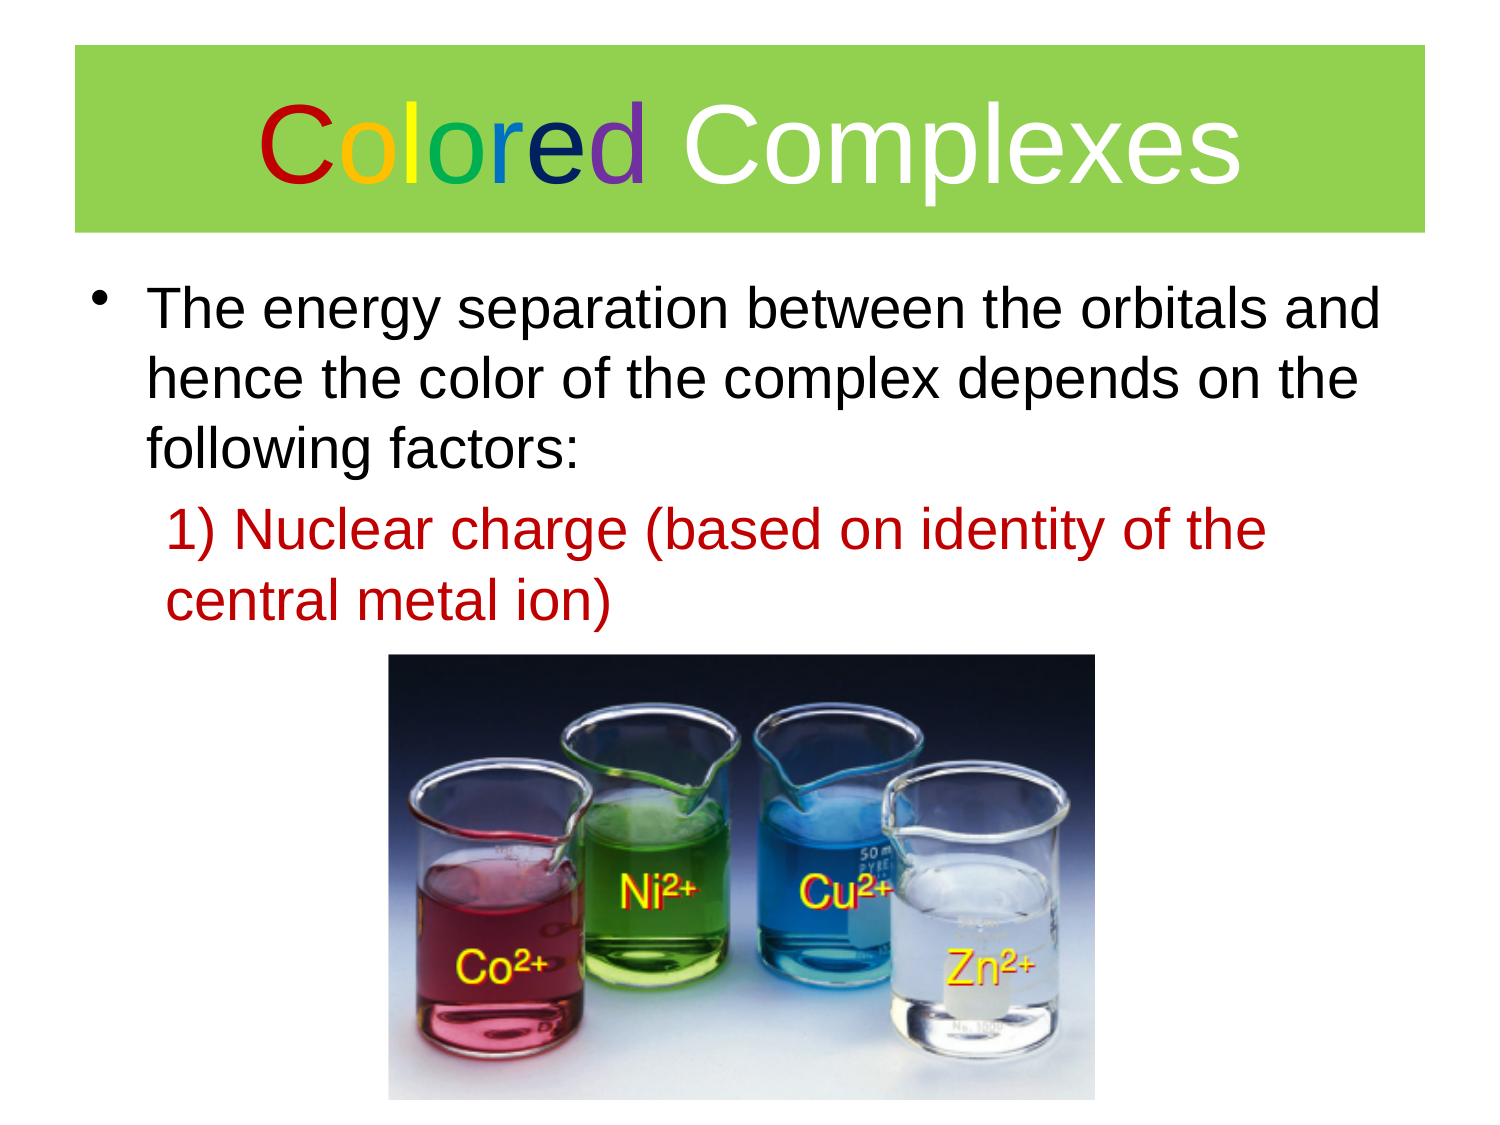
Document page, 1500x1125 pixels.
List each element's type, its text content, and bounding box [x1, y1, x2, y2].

list The energy separation between the orbitals and hence the color of the complex depends on the following factors: 1) Nuclear charge (based on identity of the central metal ion) [75, 262, 1425, 1005]
title Colored Complexes [75, 45, 1425, 233]
picture [387, 653, 1095, 1101]
